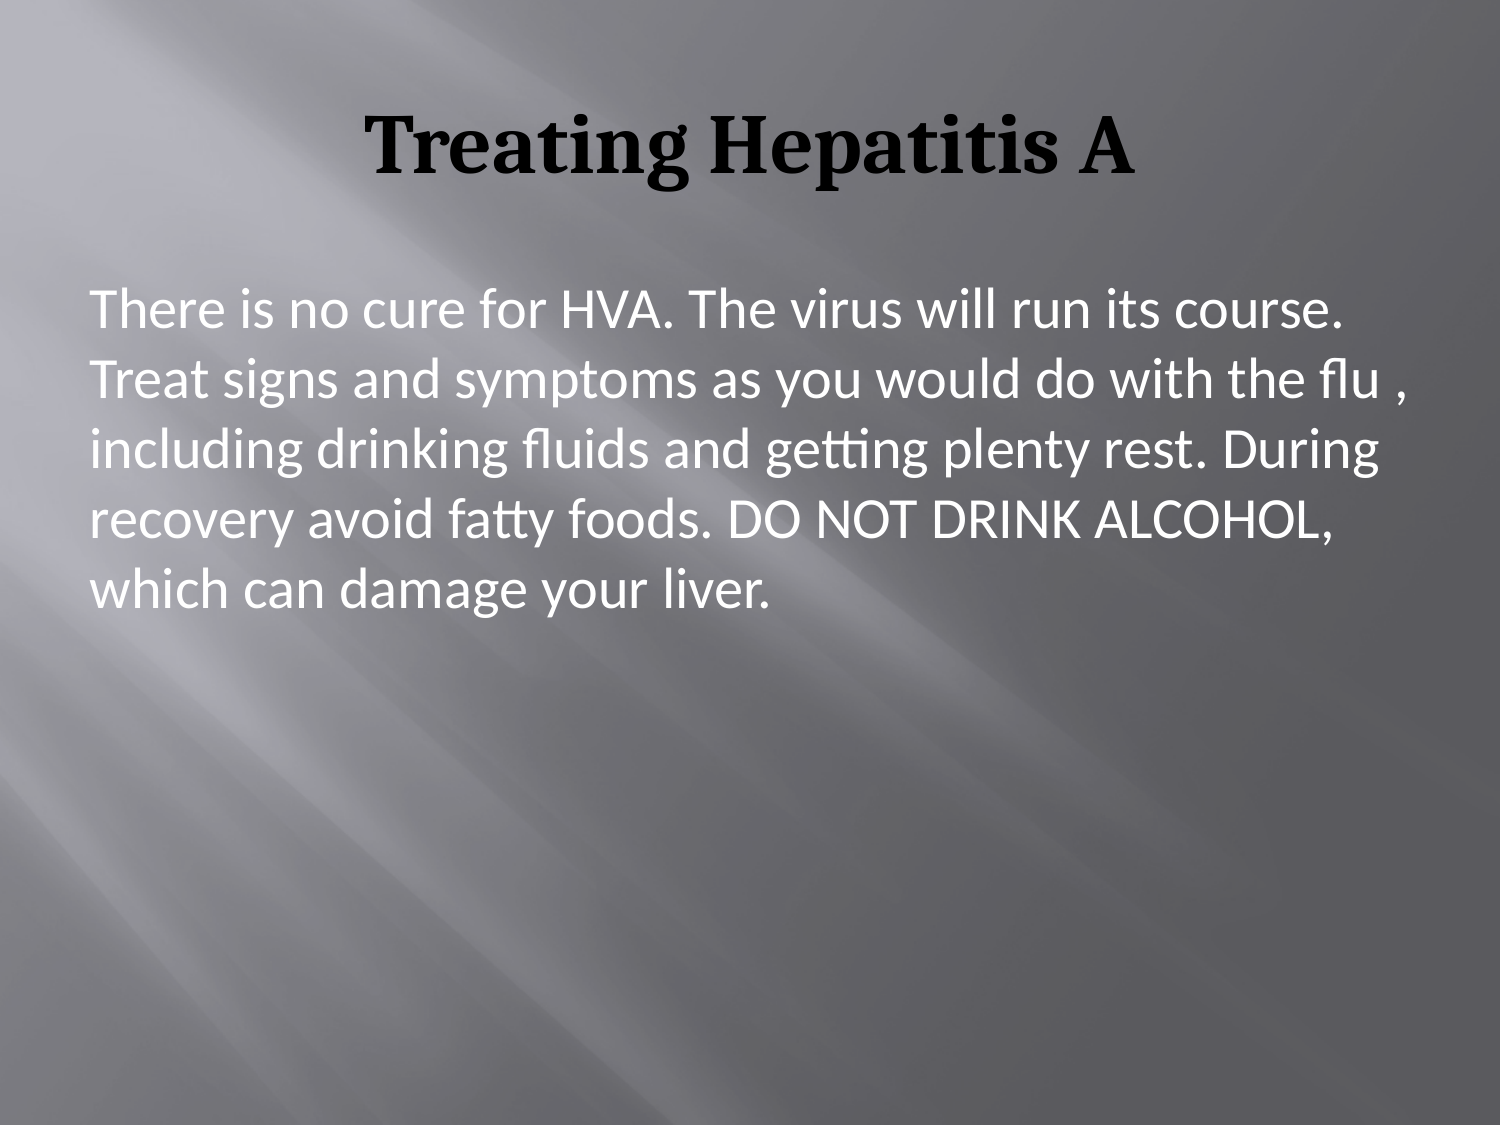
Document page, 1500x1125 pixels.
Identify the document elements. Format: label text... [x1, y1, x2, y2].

title Treating Hepatitis A [75, 45, 1425, 233]
list There is no cure for HVA. The virus will run its course. Treat signs and symptoms as you would do with the flu , including drinking fluids and getting plenty rest. During recovery avoid fatty foods. DO NOT DRINK ALCOHOL, which can damage your liver. [75, 262, 1425, 1035]
